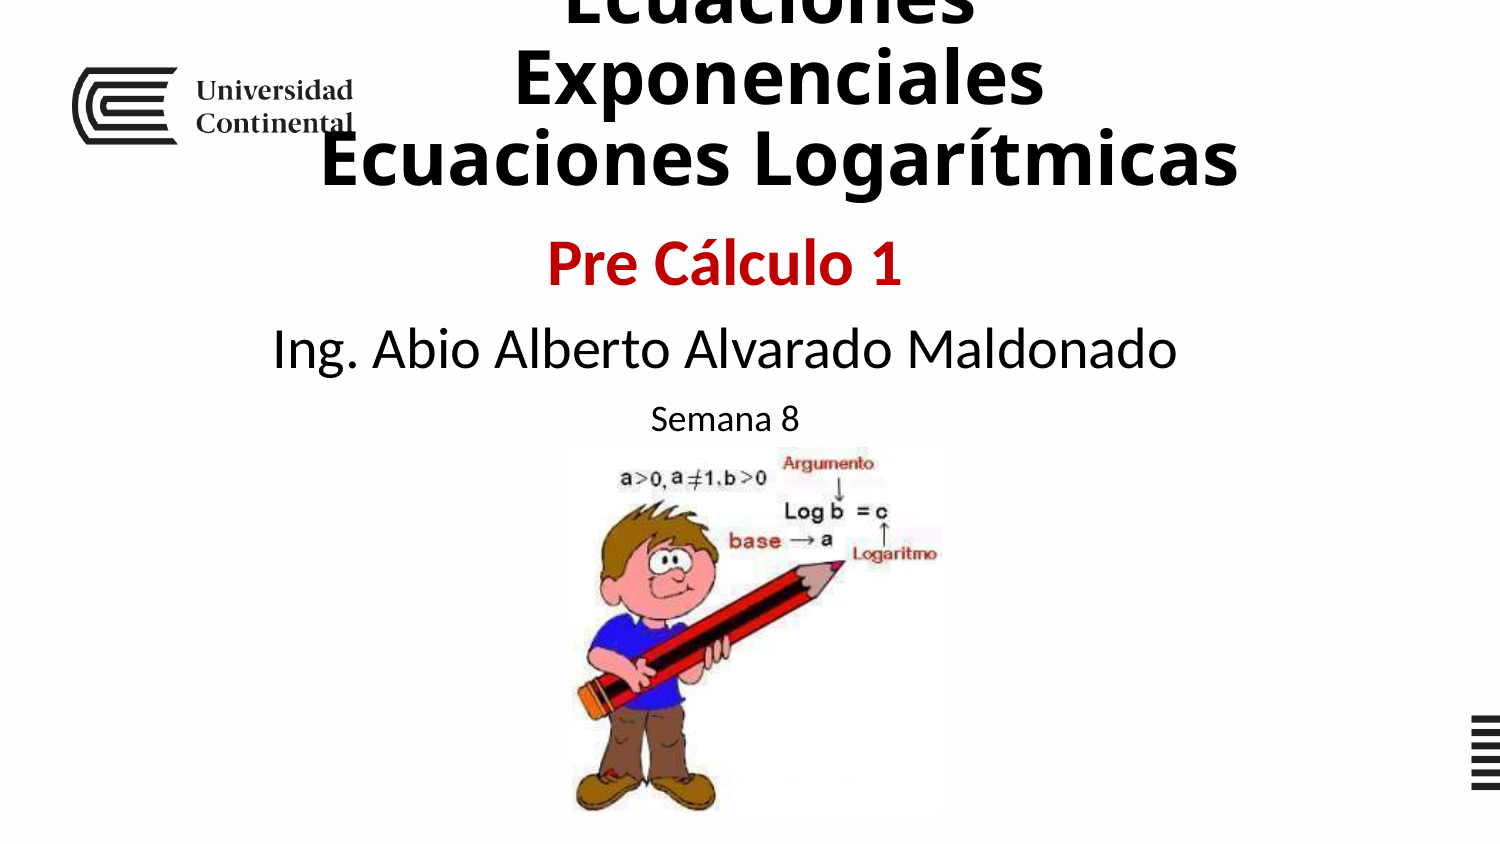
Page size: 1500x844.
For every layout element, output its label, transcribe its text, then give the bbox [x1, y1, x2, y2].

title Ecuaciones Exponenciales Ecuaciones Logarítmicas [301, 55, 1258, 210]
text_box Semana 8 [636, 386, 815, 447]
text_box Pre Cálculo 1 Ing. Abio Alberto Alvarado Maldonado [230, 210, 1221, 387]
picture [0, 0, 1500, 844]
